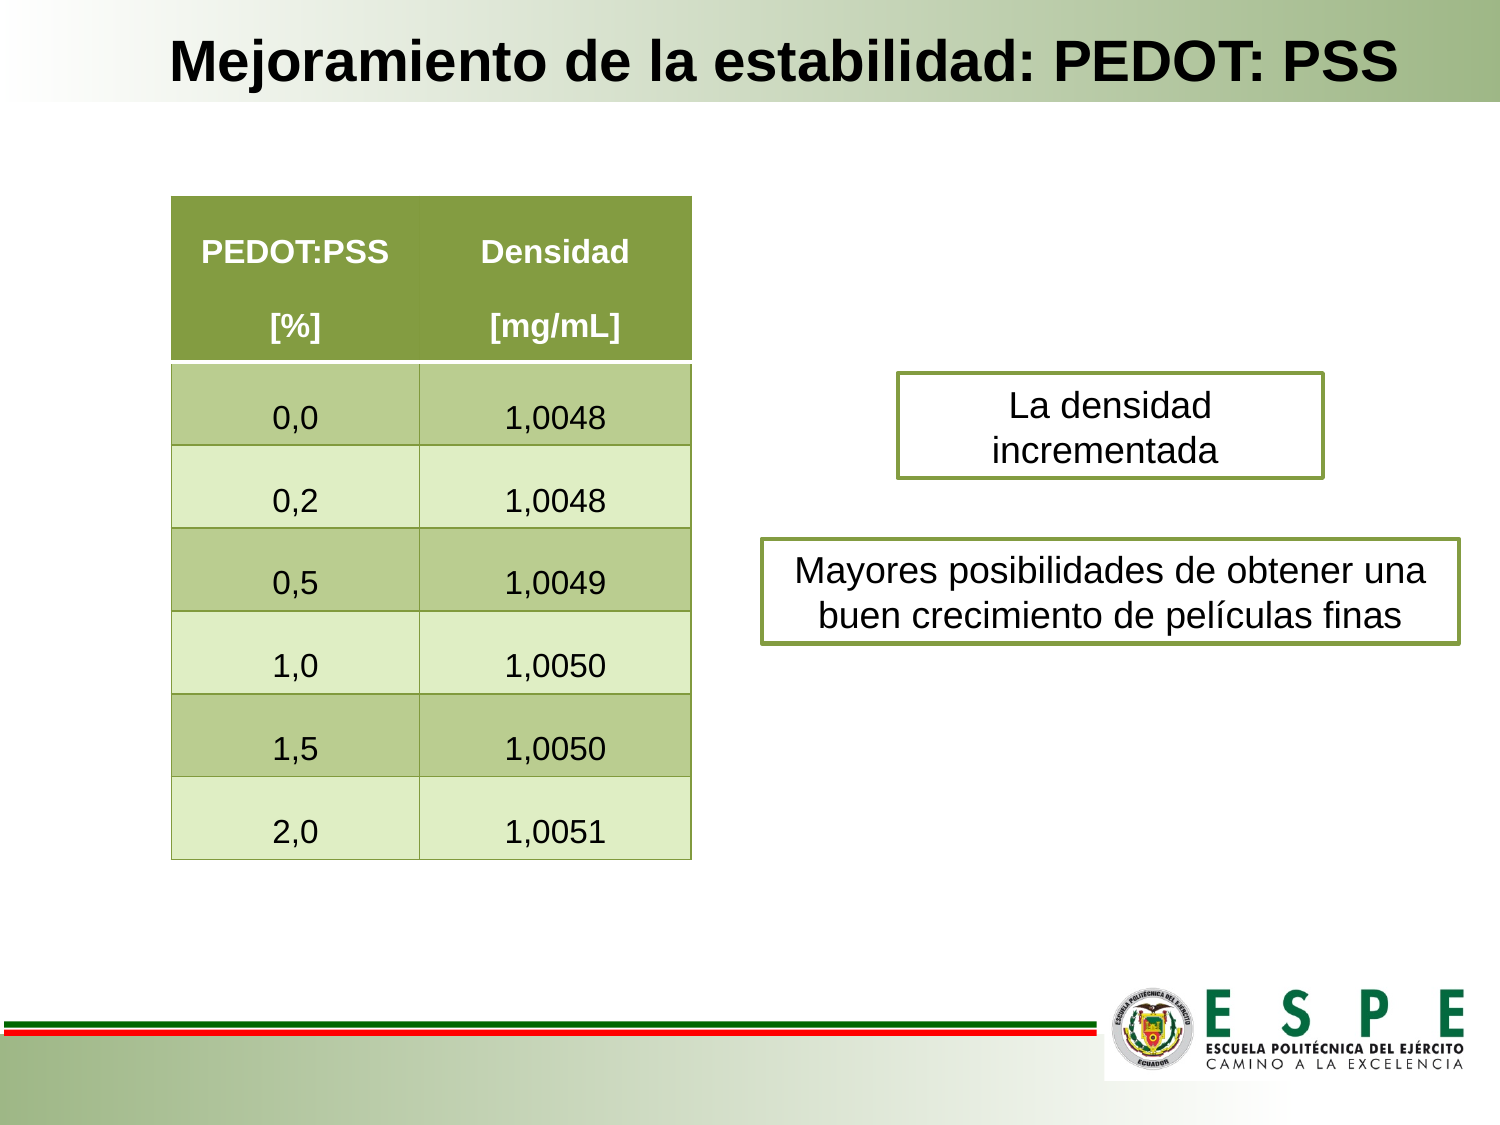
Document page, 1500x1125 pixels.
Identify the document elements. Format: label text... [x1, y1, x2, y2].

text_box Mejoramiento de la estabilidad: PEDOT: PSS [154, 16, 1416, 101]
table_cell 0,5 [172, 529, 419, 610]
table_cell 2,0 [172, 777, 419, 859]
table_cell 1,0050 [420, 612, 690, 693]
table_cell 1,0050 [420, 695, 690, 776]
table_cell 1,0 [172, 612, 419, 693]
text_box Mayores posibilidades de obtener una buen crecimiento de películas finas [760, 537, 1461, 646]
picture [1104, 976, 1483, 1081]
table_cell 0,2 [172, 446, 419, 527]
table_cell 1,5 [172, 695, 419, 776]
table_cell 1,0048 [420, 446, 690, 527]
table_cell 1,0048 [420, 364, 690, 444]
table_header Densidad [mg/mL] [420, 197, 690, 360]
table_cell 1,0049 [420, 529, 690, 610]
table_cell 0,0 [172, 364, 419, 444]
text_box La densidad incrementada [896, 371, 1325, 480]
table_header PEDOT:PSS [%] [172, 197, 419, 360]
table_cell 1,0051 [420, 777, 690, 859]
